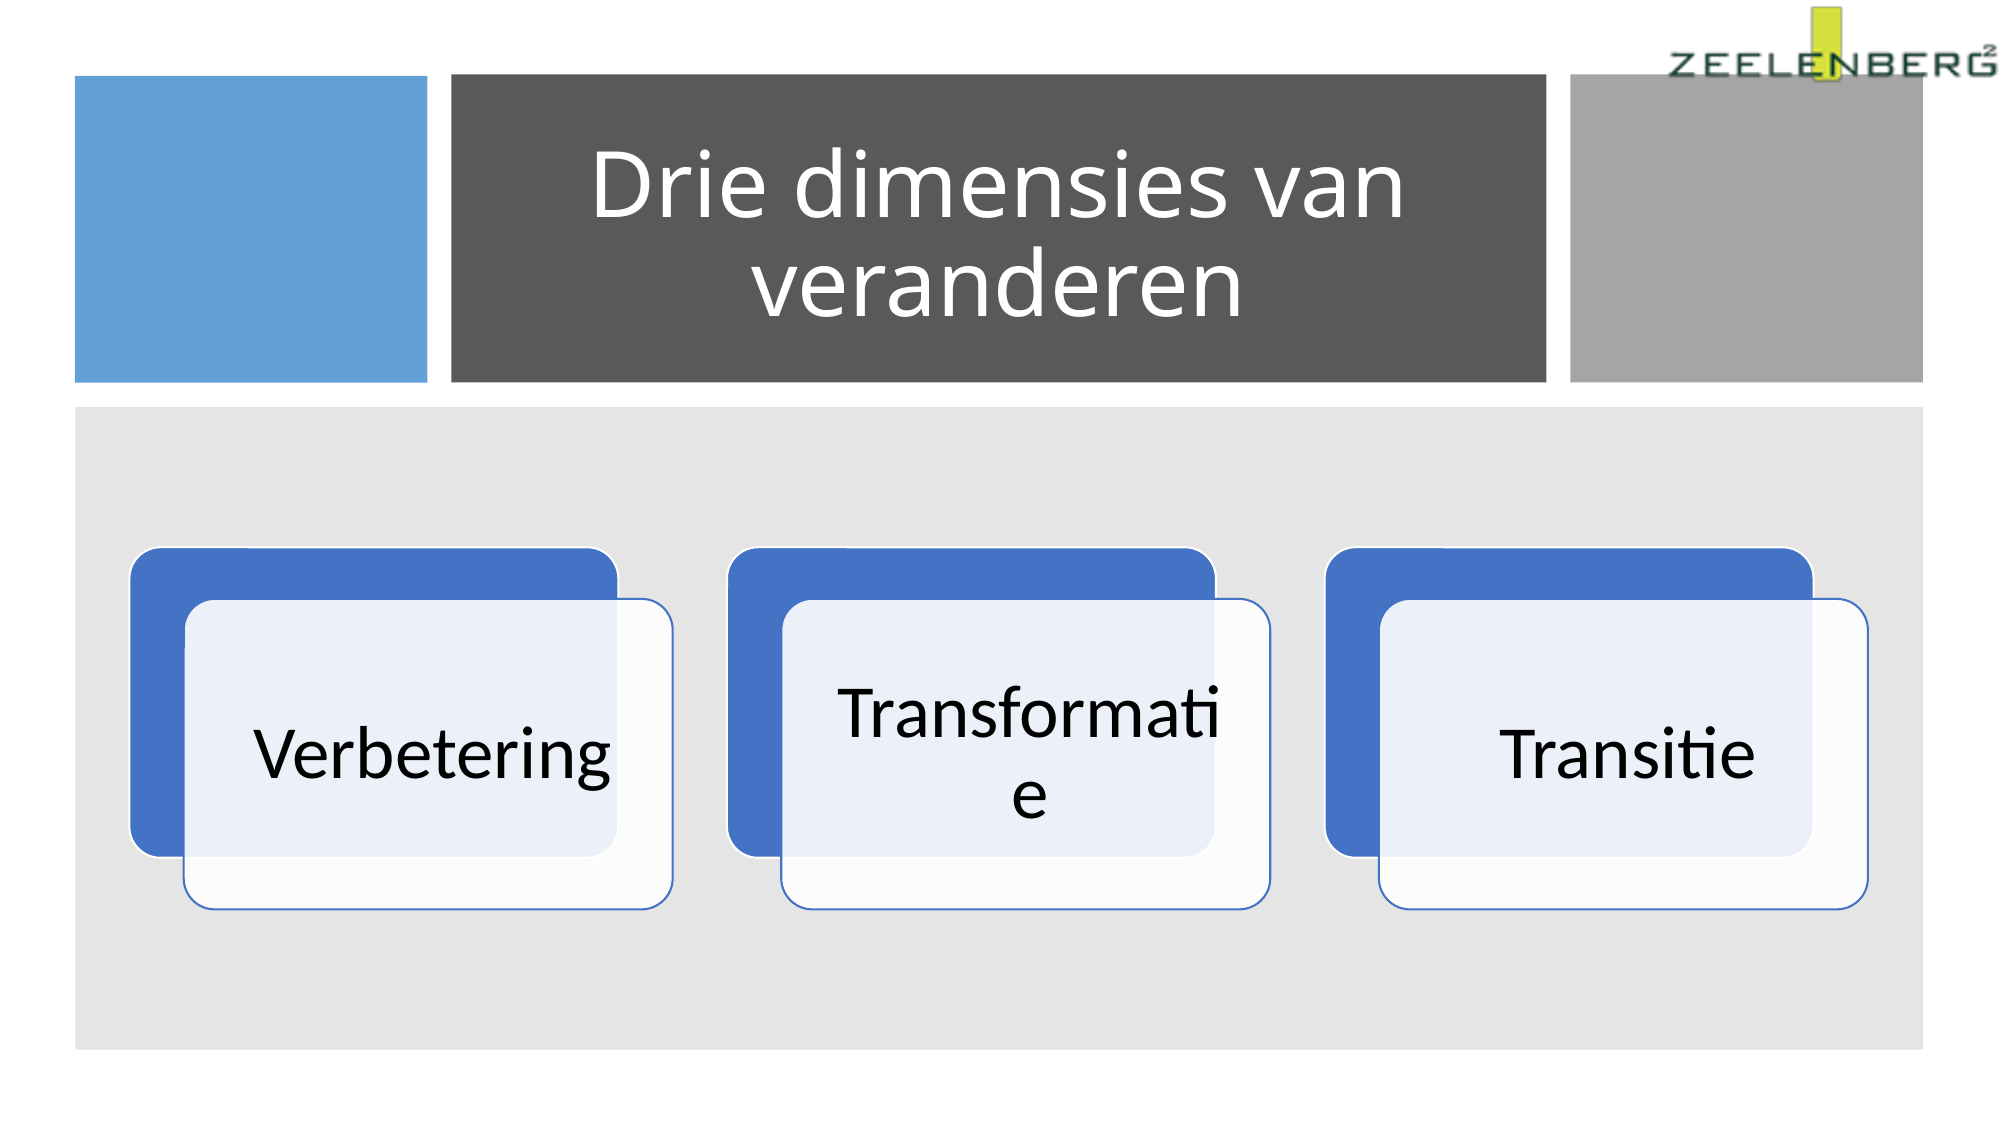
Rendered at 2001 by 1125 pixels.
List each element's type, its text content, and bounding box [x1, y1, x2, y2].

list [129, 459, 1868, 998]
text_box [74, 406, 1924, 1051]
text_box [74, 75, 428, 384]
text_box [450, 73, 1547, 383]
text_box [1569, 73, 1924, 383]
picture [1666, 0, 2000, 117]
title Drie dimensies van veranderen [499, 120, 1499, 354]
